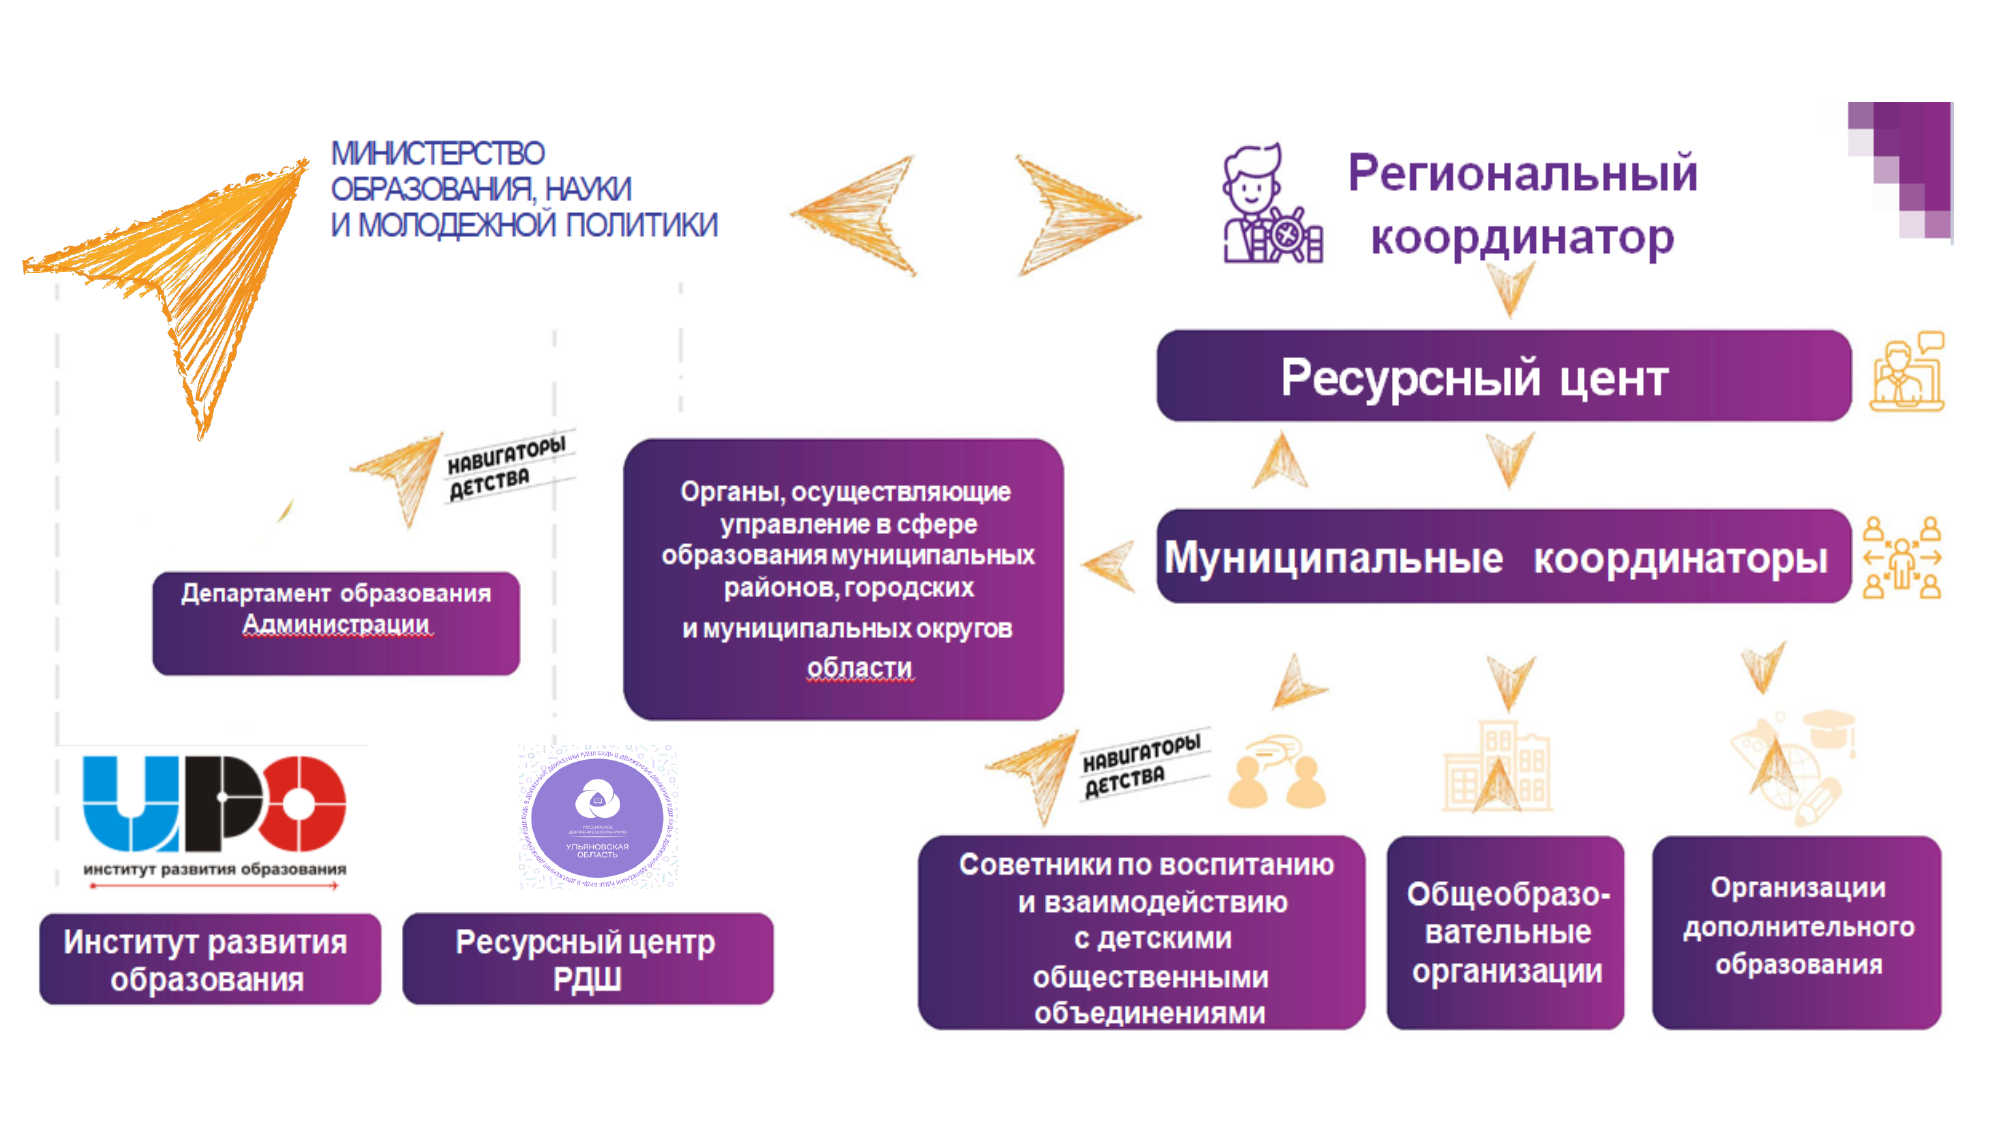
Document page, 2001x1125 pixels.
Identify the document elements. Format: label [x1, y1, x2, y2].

picture [22, 30, 1954, 1069]
